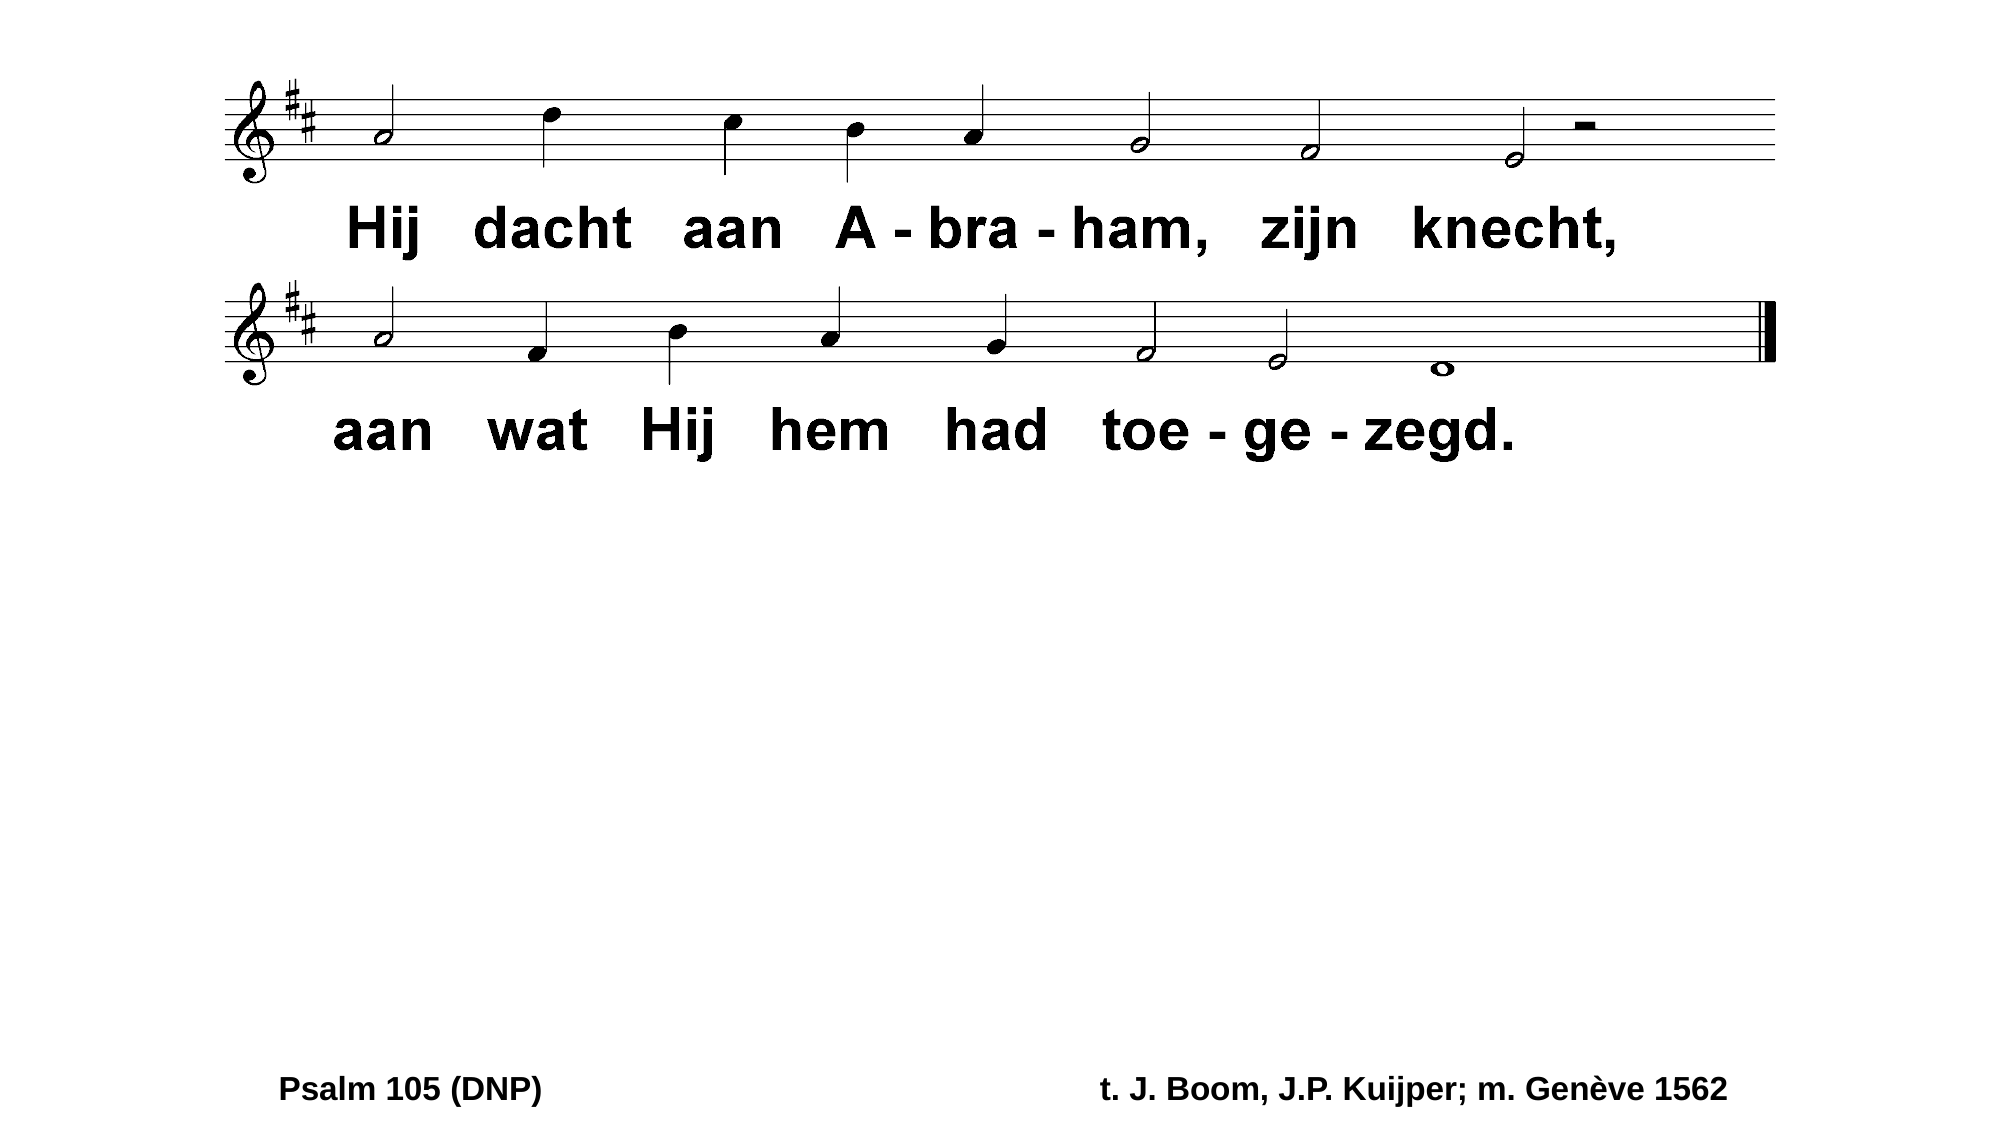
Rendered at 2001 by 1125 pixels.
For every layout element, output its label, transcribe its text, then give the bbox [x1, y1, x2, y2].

picture [208, 62, 1792, 478]
text_box Psalm 105 (DNP) t. J. Boom, J.P. Kuijper; m. Genève 1562 [263, 1059, 1745, 1115]
